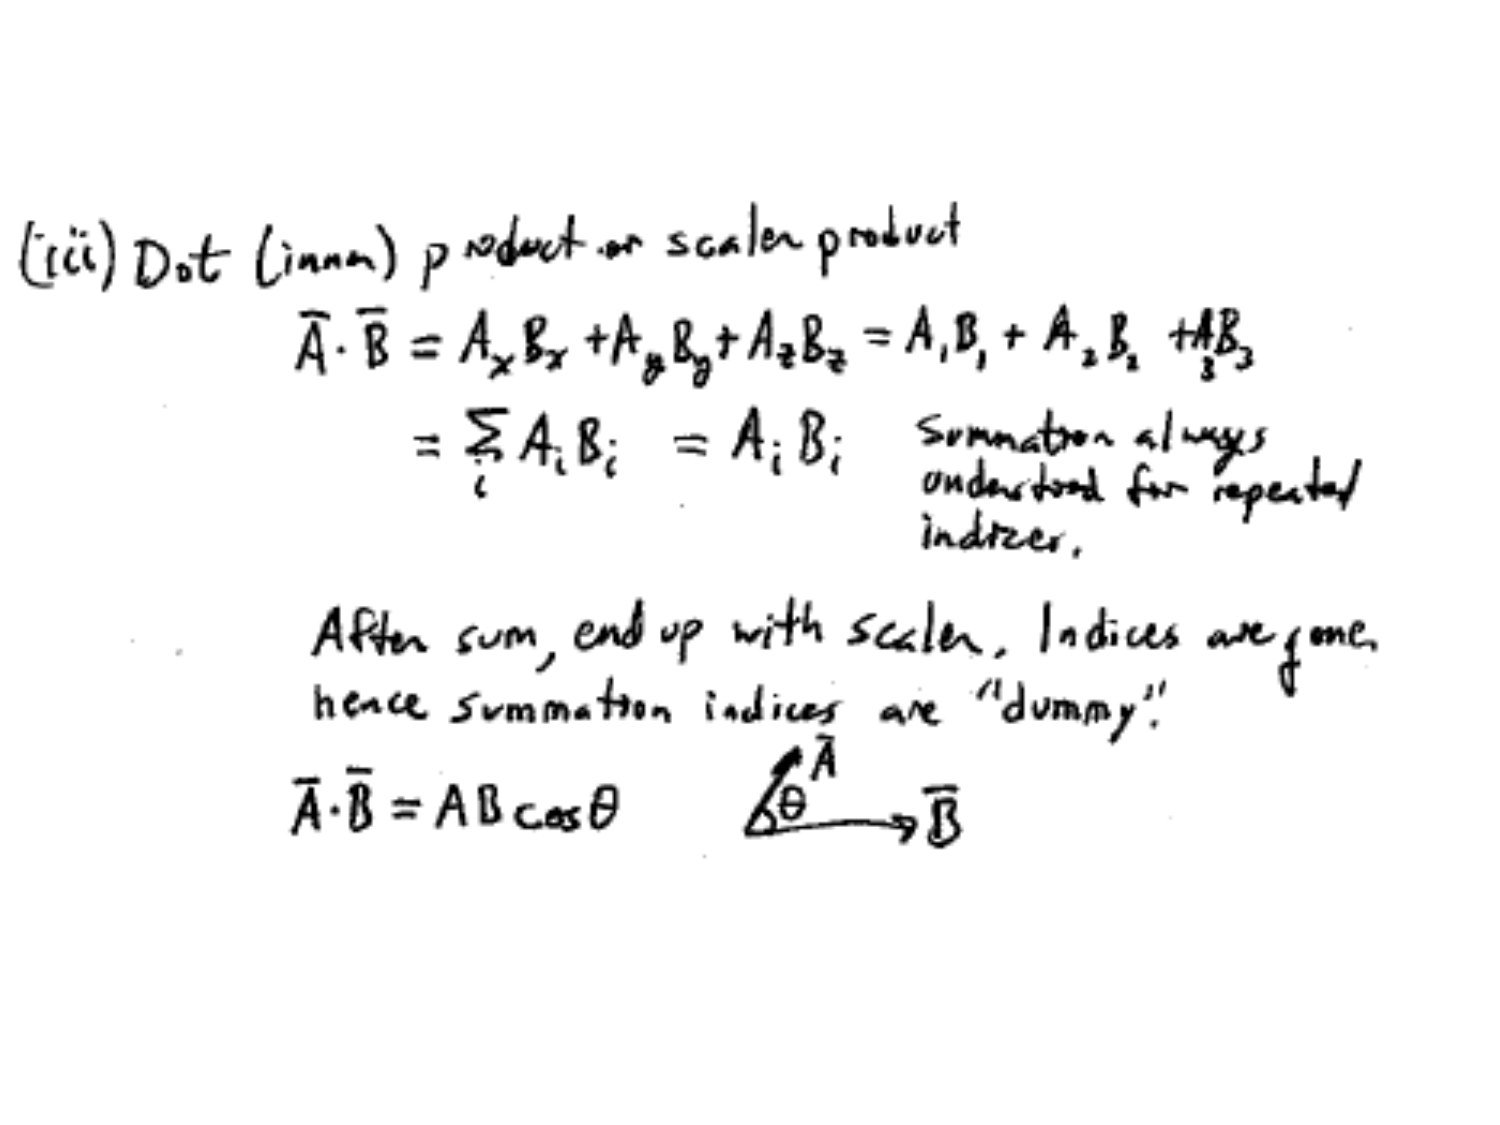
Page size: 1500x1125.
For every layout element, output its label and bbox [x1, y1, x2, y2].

picture [9, 174, 1488, 873]
